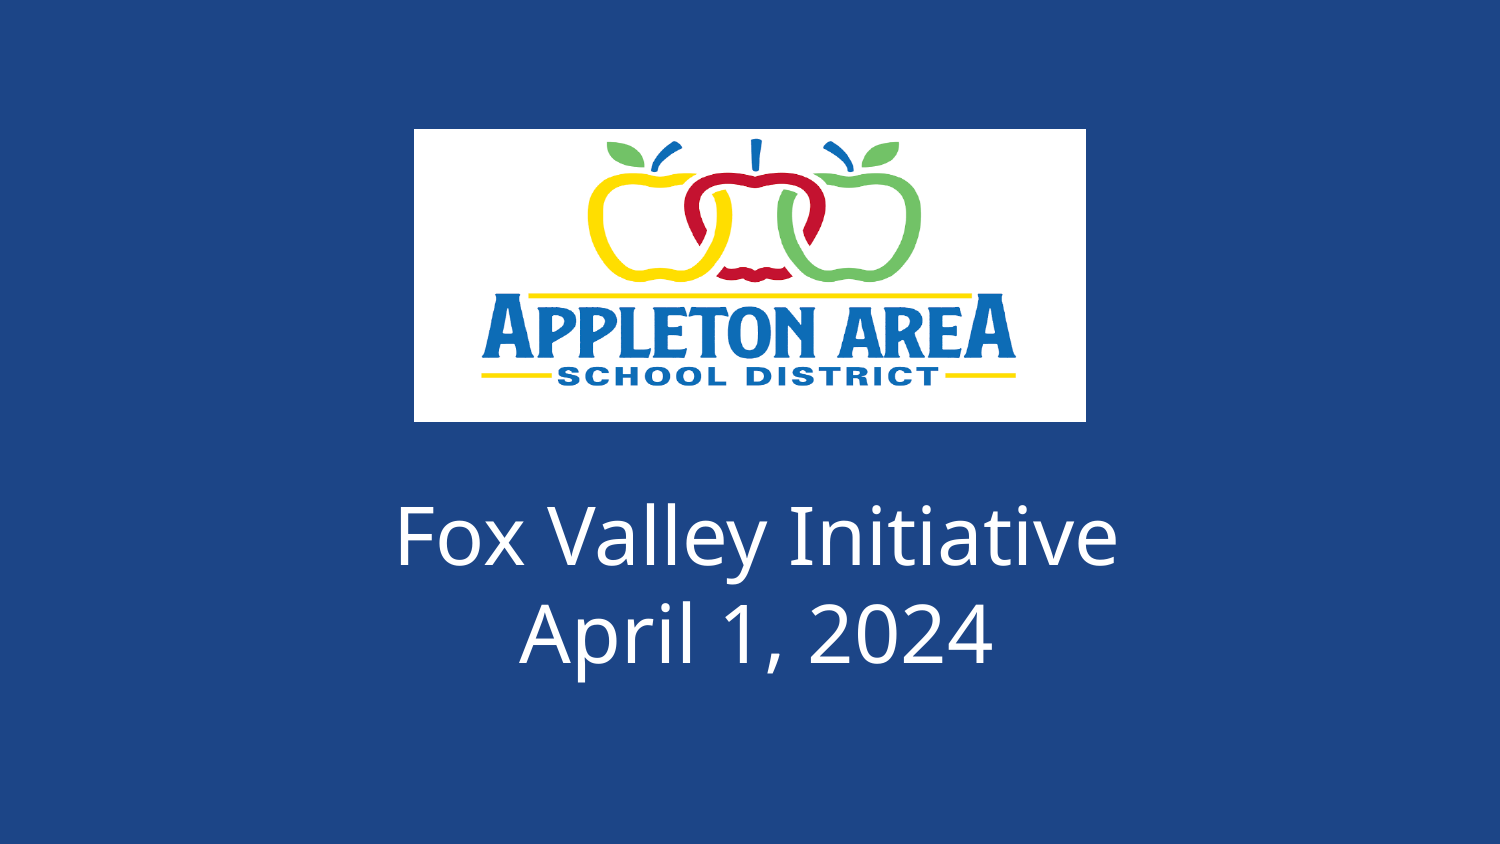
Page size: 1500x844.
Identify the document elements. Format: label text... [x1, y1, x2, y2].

text_box Fox Valley Initiative April 1, 2024 [329, 469, 1185, 695]
picture [414, 129, 1086, 423]
